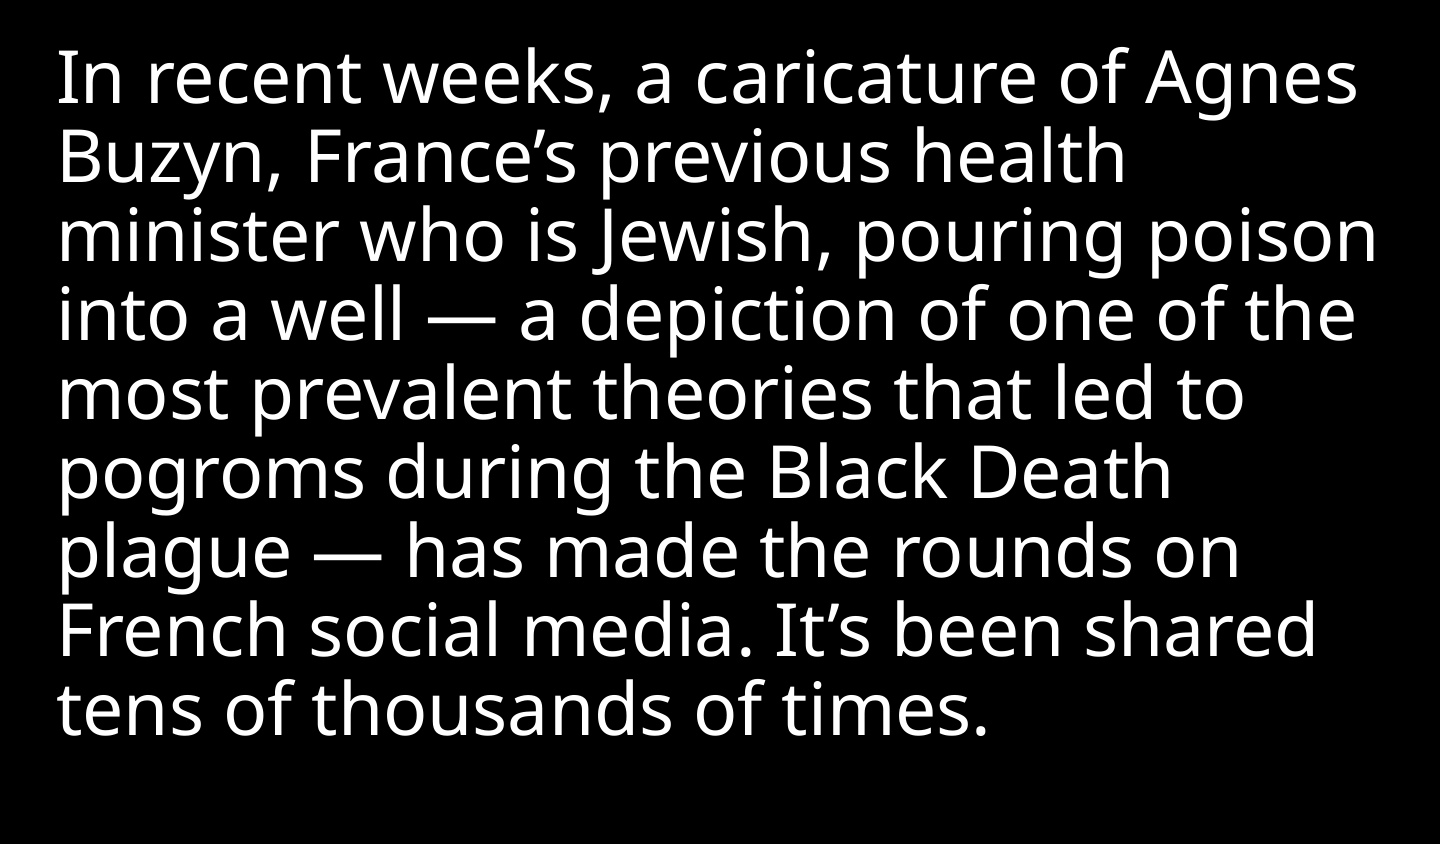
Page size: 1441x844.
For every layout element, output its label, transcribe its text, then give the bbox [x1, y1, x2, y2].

list In recent weeks, a caricature of Agnes Buzyn, France’s previous health minister who is Jewish, pouring poison into a well — a depiction of one of the most prevalent theories that led to pogroms during the Black Death plague — has made the rounds on French social media. It’s been shared tens of thousands of times. [45, 34, 1396, 844]
